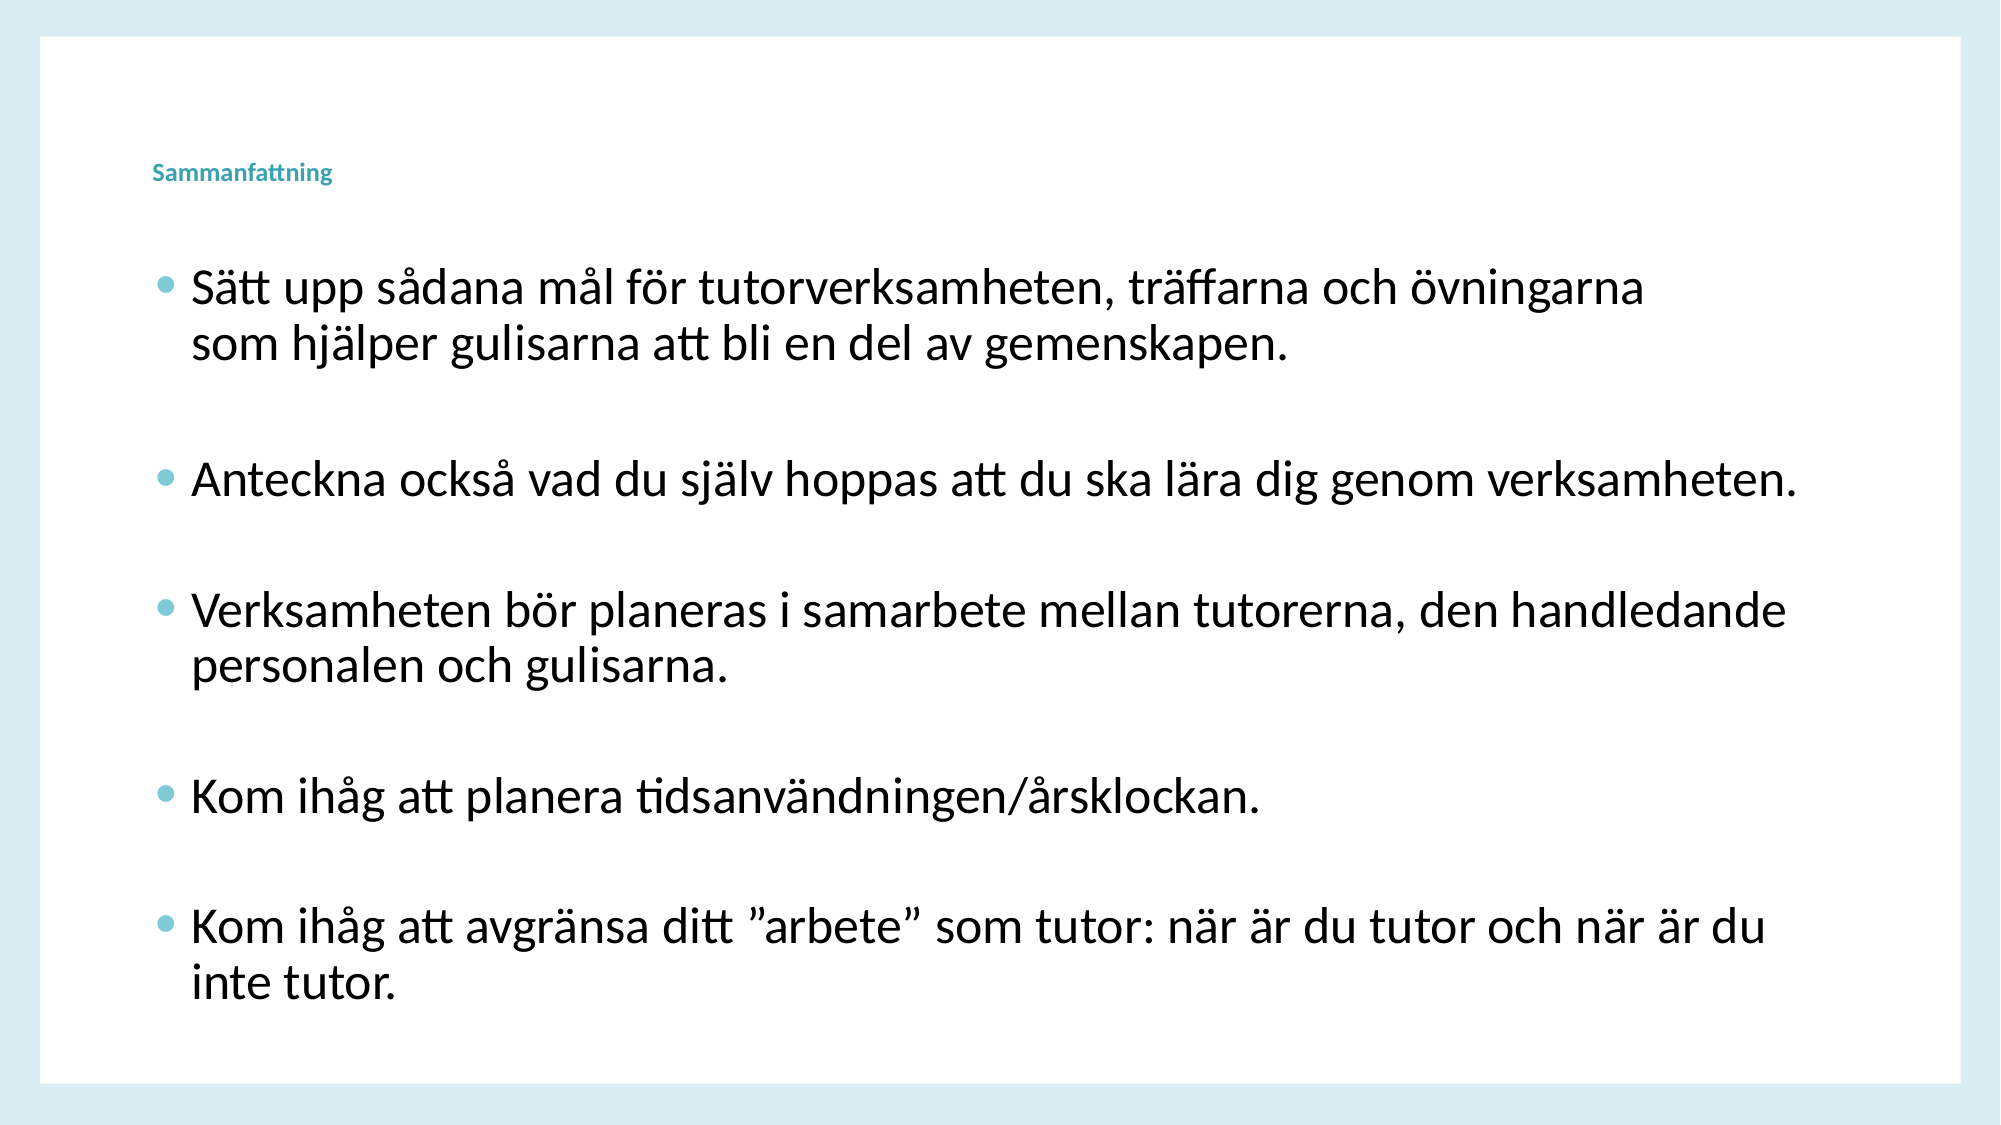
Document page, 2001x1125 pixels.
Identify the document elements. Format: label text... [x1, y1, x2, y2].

title ​ ​ Sammanfattning ​ ​ [137, 94, 1863, 253]
list Sätt upp sådana mål för tutorverksamheten, träffarna och övningarna som hjälper gulisarna att bli en del av gemenskapen. ​ Anteckna också vad du själv hoppas att du ska lära dig genom verksamheten.​ Verksamheten bör planeras i samarbete mellan tutorerna, den handledande personalen och gulisarna.​ Kom ihåg att planera tidsanvändningen/årsklockan.​ Kom ihåg att avgränsa ditt ”arbete” som tutor: när är du tutor och när är du inte tutor.​ [139, 252, 1840, 1031]
